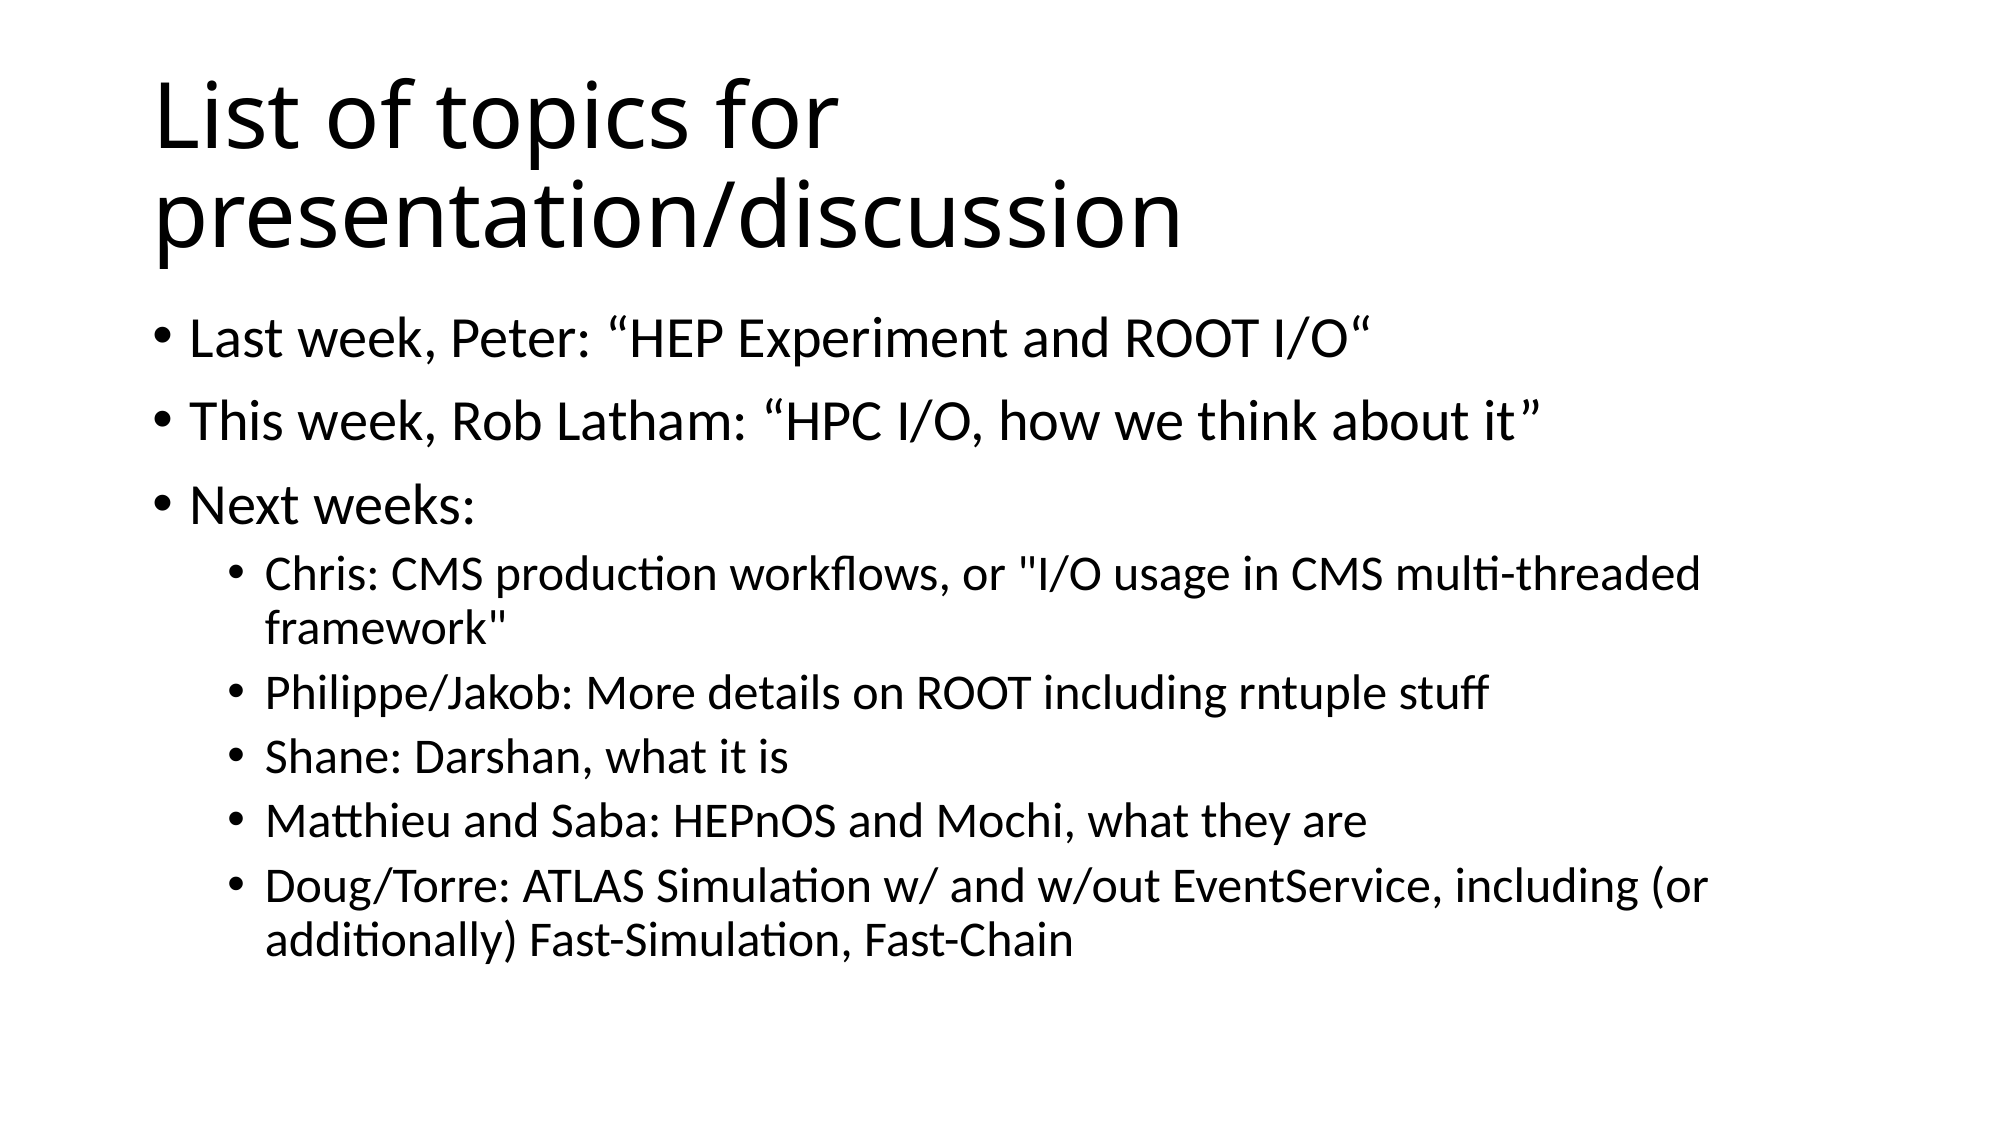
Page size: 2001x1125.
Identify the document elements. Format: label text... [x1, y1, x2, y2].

list Last week, Peter: “HEP Experiment and ROOT I/O“ This week, Rob Latham: “HPC I/O, how we think about it” Next weeks: Chris: CMS production workflows, or "I/O usage in CMS multi-threaded framework" Philippe/Jakob: More details on ROOT including rntuple stuff Shane: Darshan, what it is Matthieu and Saba: HEPnOS and Mochi, what they are Doug/Torre: ATLAS Simulation w/ and w/out EventService, including (or additionally) Fast-Simulation, Fast-Chain [137, 299, 1863, 1014]
title List of topics for presentation/discussion [137, 59, 1863, 278]
